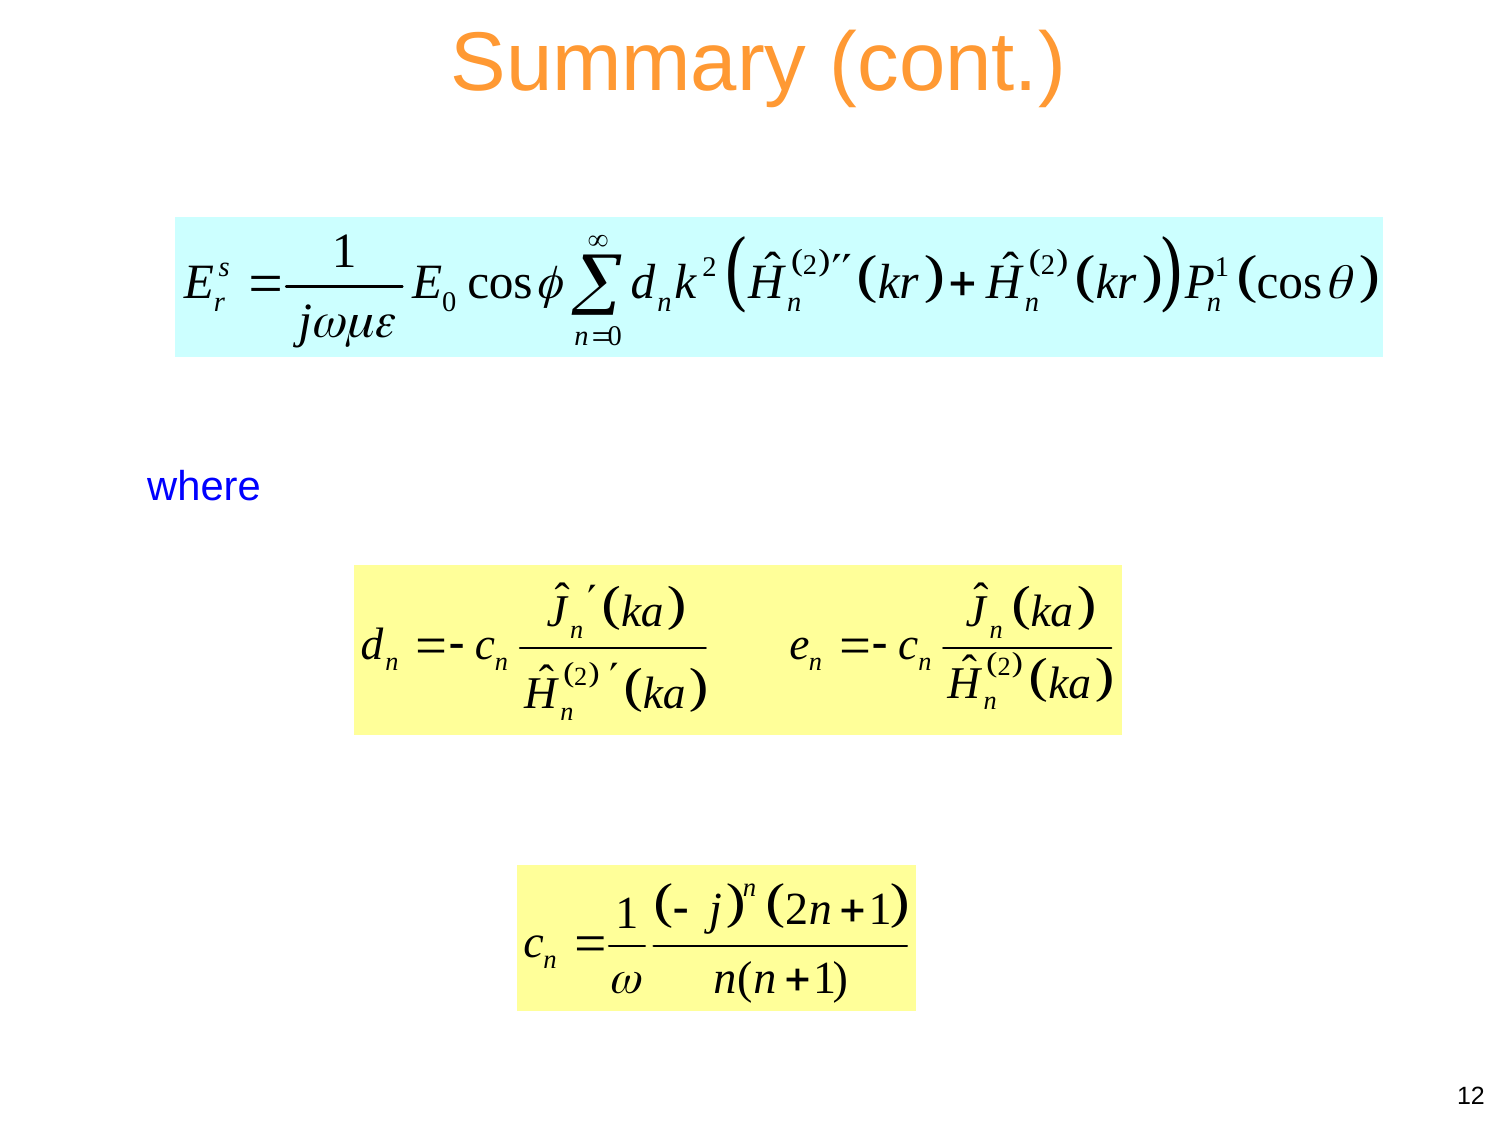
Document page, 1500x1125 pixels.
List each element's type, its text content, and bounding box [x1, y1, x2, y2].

text_box Summary (cont.) [118, 0, 1399, 115]
slide_number 12 [1149, 1065, 1500, 1125]
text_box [516, 865, 916, 1012]
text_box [353, 564, 1123, 735]
text_box where [132, 451, 356, 517]
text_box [174, 216, 1383, 357]
